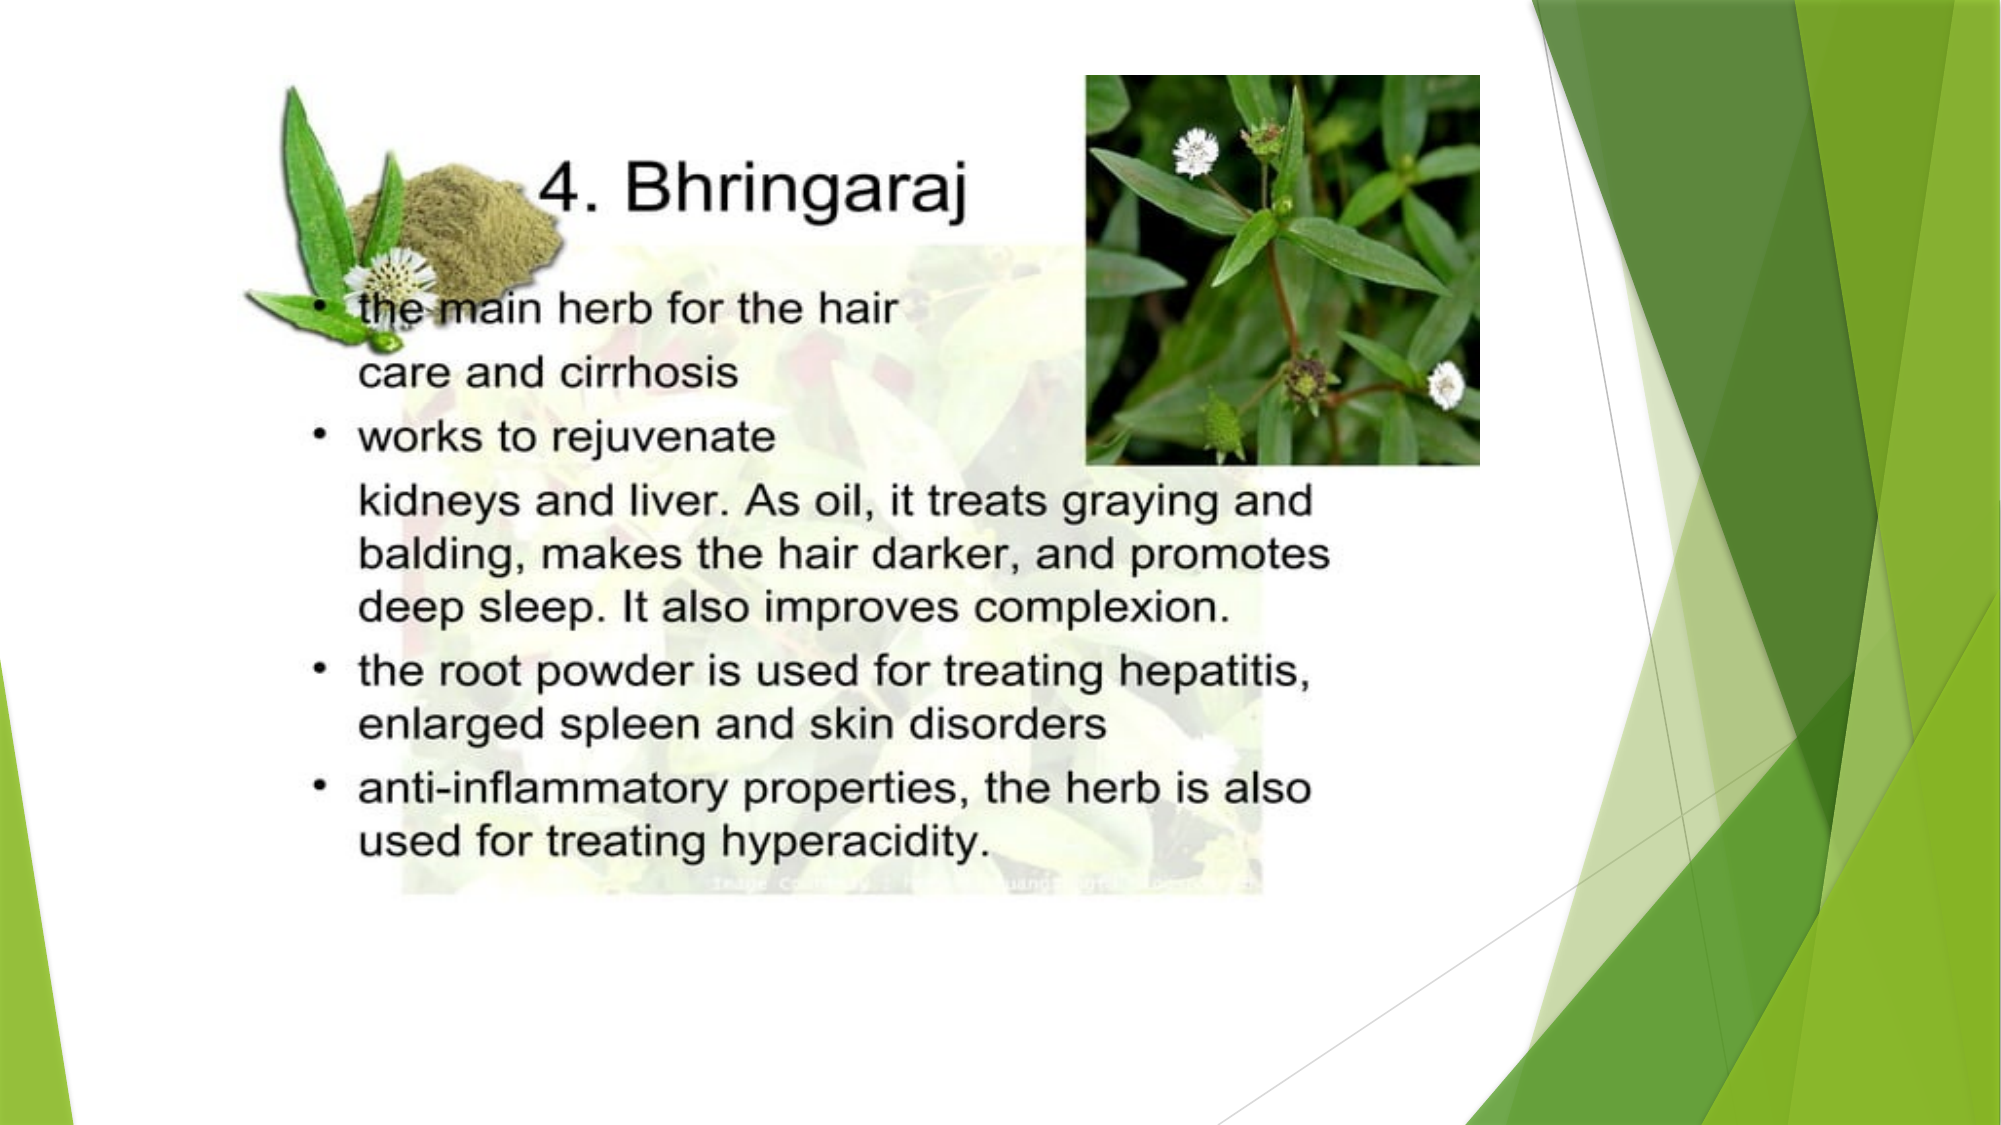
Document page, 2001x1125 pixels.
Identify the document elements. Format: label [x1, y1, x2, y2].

picture [236, 75, 1481, 927]
